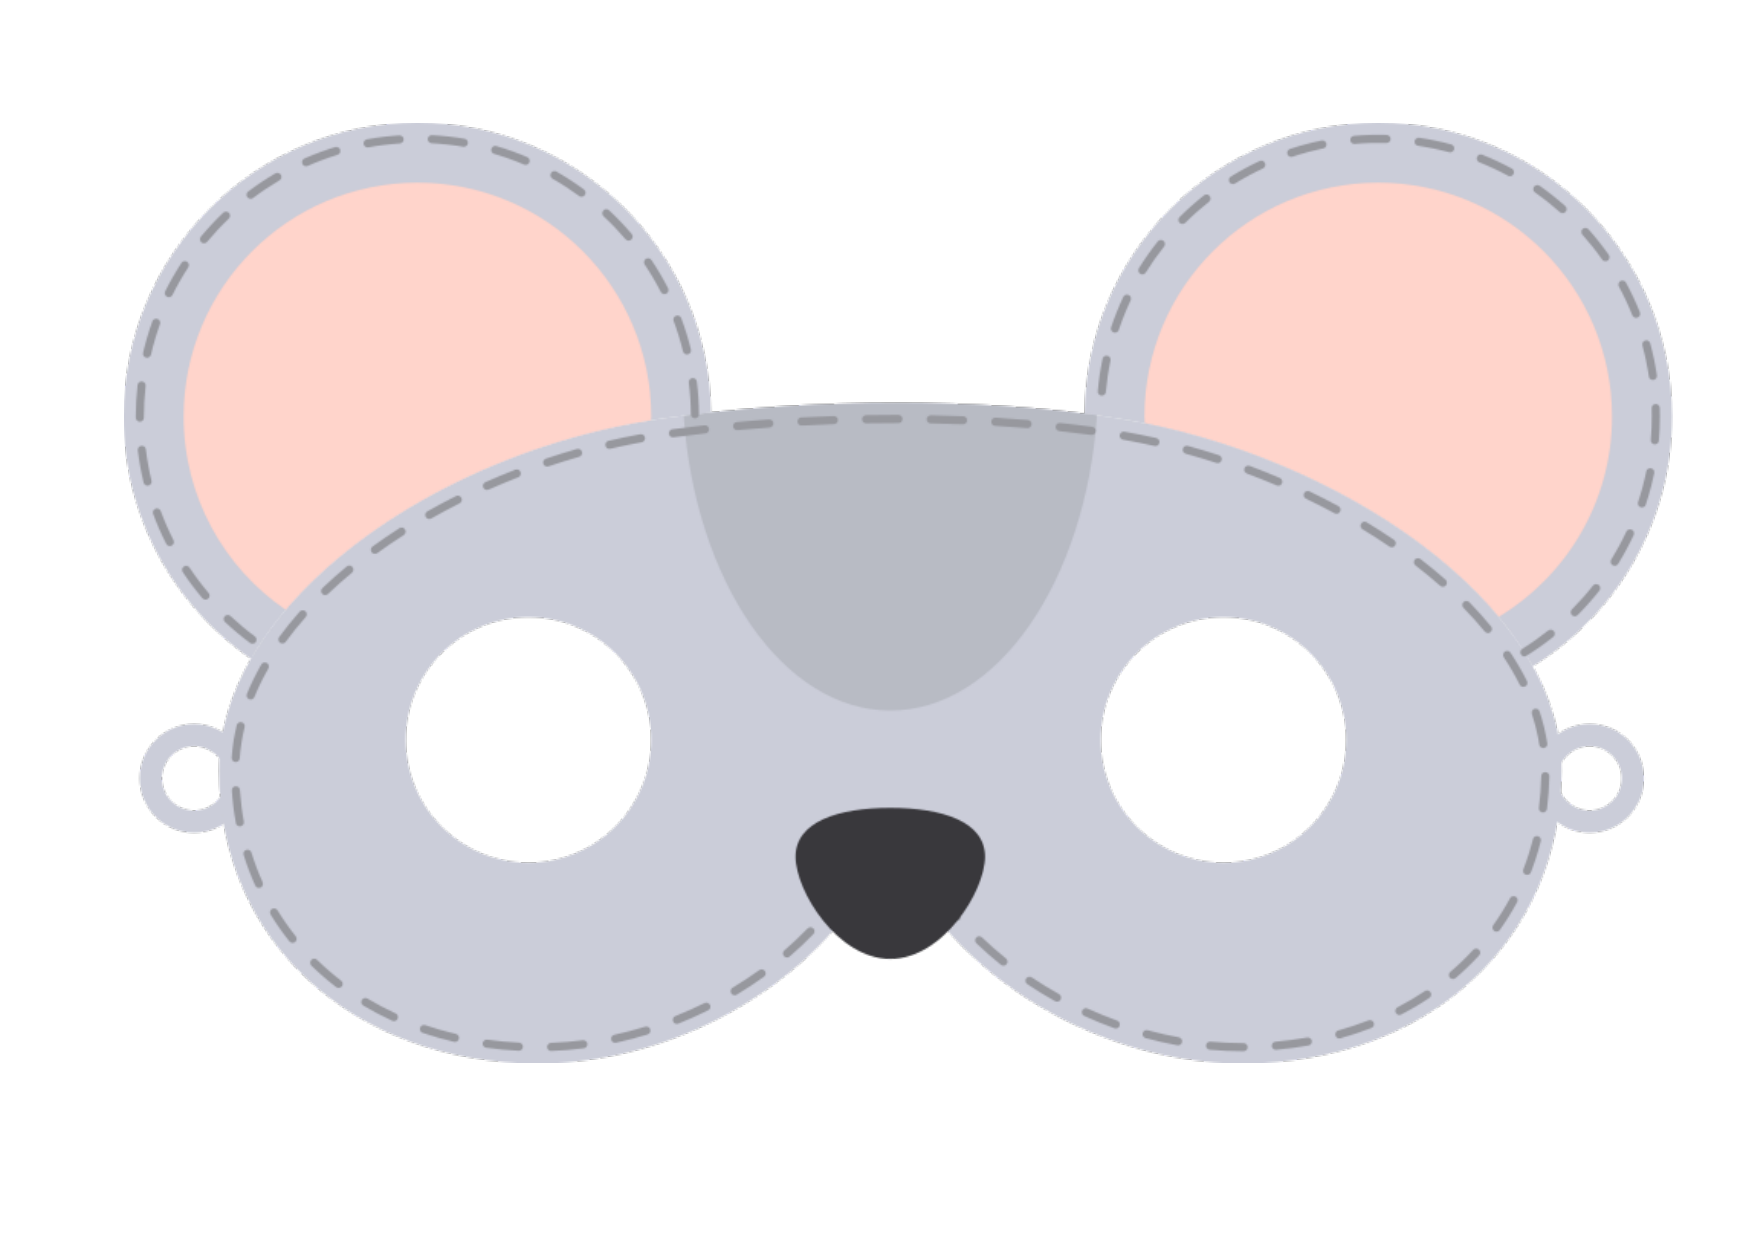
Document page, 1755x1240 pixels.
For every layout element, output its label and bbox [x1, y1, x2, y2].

picture [123, 123, 1674, 1064]
